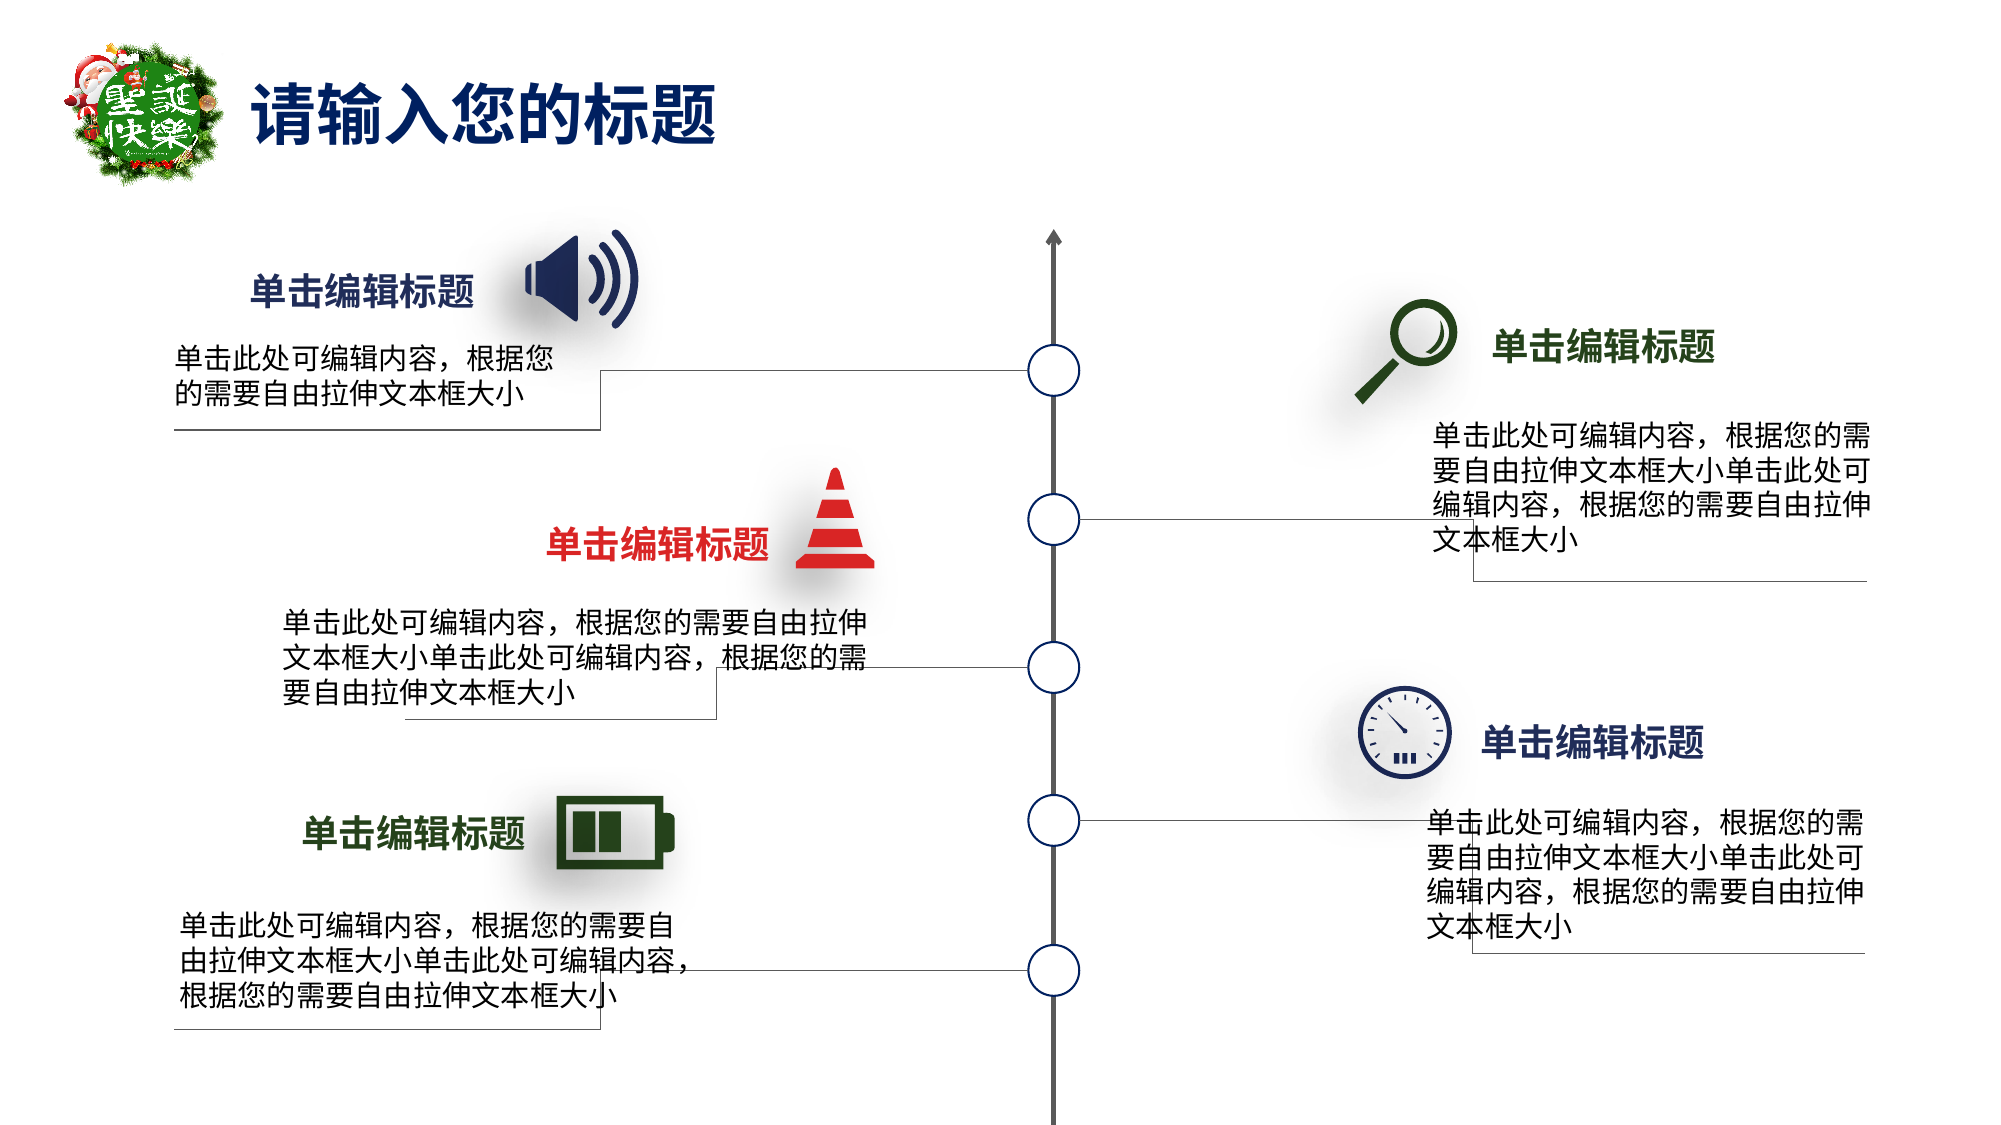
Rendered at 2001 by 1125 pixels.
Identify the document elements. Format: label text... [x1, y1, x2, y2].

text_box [174, 970, 1029, 1030]
text_box 单击此处可编辑内容，根据您的需要自由拉伸文本框大小单击此处可编辑内容，根据您的需要自由拉伸文本框大小 [1426, 803, 1886, 944]
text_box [1079, 519, 1867, 582]
picture [64, 33, 224, 193]
text_box [1054, 793, 1081, 847]
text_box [556, 795, 675, 870]
text_box 单击此处可编辑内容，根据您的需要自由拉伸文本框大小单击此处可编辑内容，根据您的需要自由拉伸文本框大小 [282, 603, 894, 709]
text_box [824, 466, 846, 491]
text_box 单击此处可编辑内容，根据您的需要自由拉伸文本框大小单击此处可编辑内容，根据您的需要自由拉伸文本框大小 [1432, 416, 1893, 557]
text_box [174, 370, 1029, 430]
text_box [1054, 343, 1081, 397]
text_box [1027, 641, 1053, 694]
text_box [794, 552, 876, 570]
text_box [806, 527, 865, 549]
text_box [1354, 295, 1461, 405]
text_box [1054, 641, 1081, 694]
text_box 单击编辑标题 [1480, 719, 1711, 765]
text_box [1027, 944, 1053, 997]
text_box [1027, 493, 1053, 546]
text_box [814, 498, 856, 520]
text_box [1054, 943, 1081, 997]
text_box [1054, 493, 1081, 546]
text_box 单击编辑标题 [545, 521, 775, 567]
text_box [1357, 685, 1452, 780]
text_box 单击编辑标题 [250, 267, 480, 313]
text_box 单击编辑标题 [1491, 322, 1721, 368]
text_box 单击此处可编辑内容，根据您的需要自由拉伸文本框大小 [174, 340, 557, 370]
text_box [1027, 344, 1053, 397]
text_box [1027, 794, 1053, 847]
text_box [405, 667, 1029, 720]
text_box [525, 229, 639, 329]
text_box 单击编辑标题 [301, 809, 532, 855]
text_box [1079, 820, 1865, 954]
text_box 单击此处可编辑内容，根据您的需要自由拉伸文本框大小单击此处可编辑内容，根据您的需要自由拉伸文本框大小 [179, 907, 692, 970]
